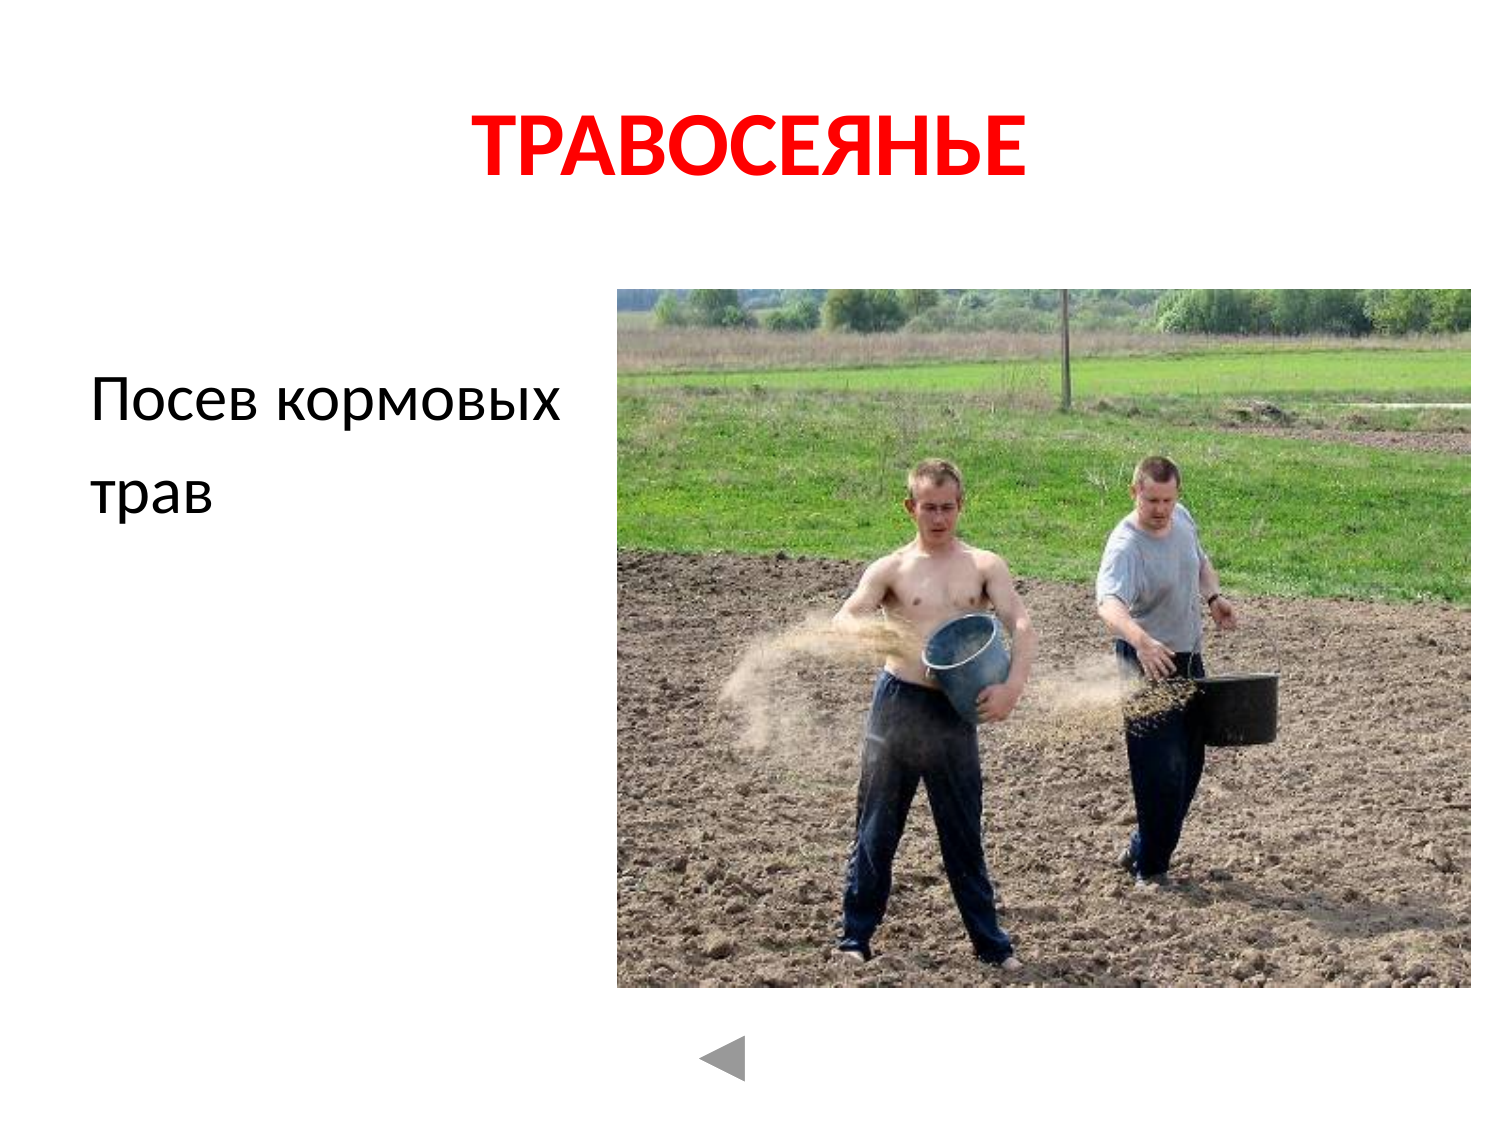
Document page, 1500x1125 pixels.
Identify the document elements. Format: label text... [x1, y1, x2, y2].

title ТРАВОСЕЯНЬЕ [75, 45, 1425, 233]
list Посев кормовых трав [75, 262, 738, 1006]
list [617, 289, 1471, 988]
text_box [677, 1021, 764, 1096]
